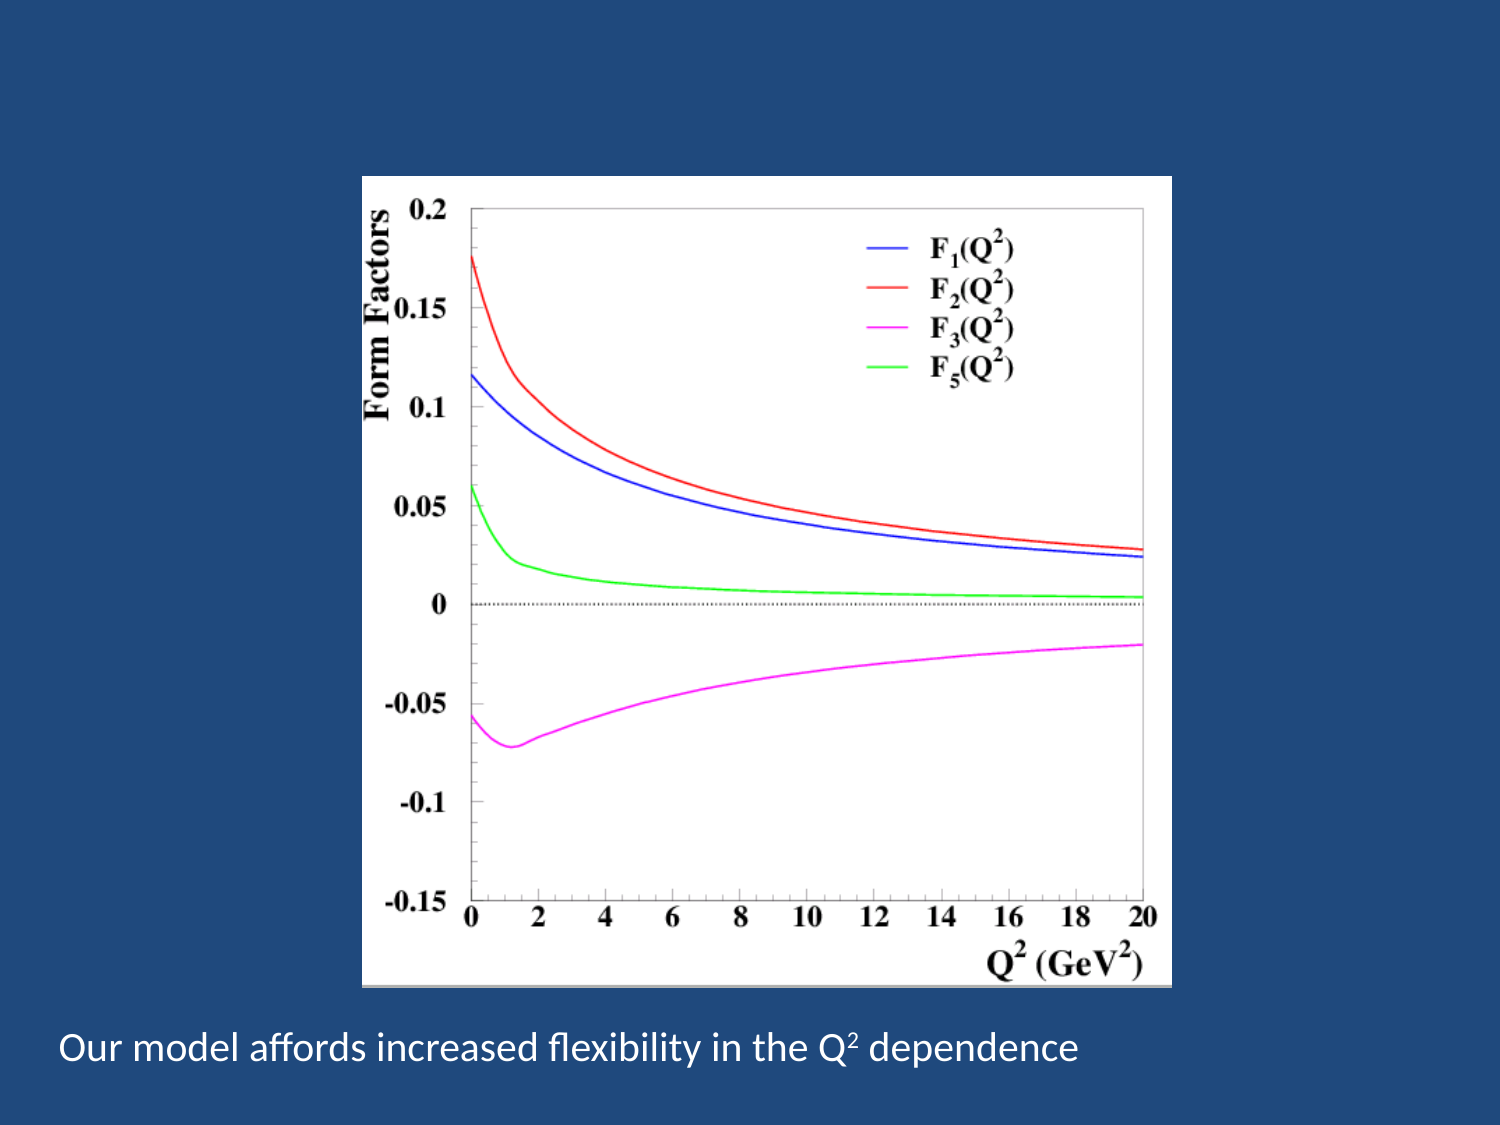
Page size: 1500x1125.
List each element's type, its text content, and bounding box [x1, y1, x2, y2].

picture [361, 175, 1173, 988]
text_box Our model affords increased flexibility in the Q2 dependence [43, 1012, 1095, 1078]
